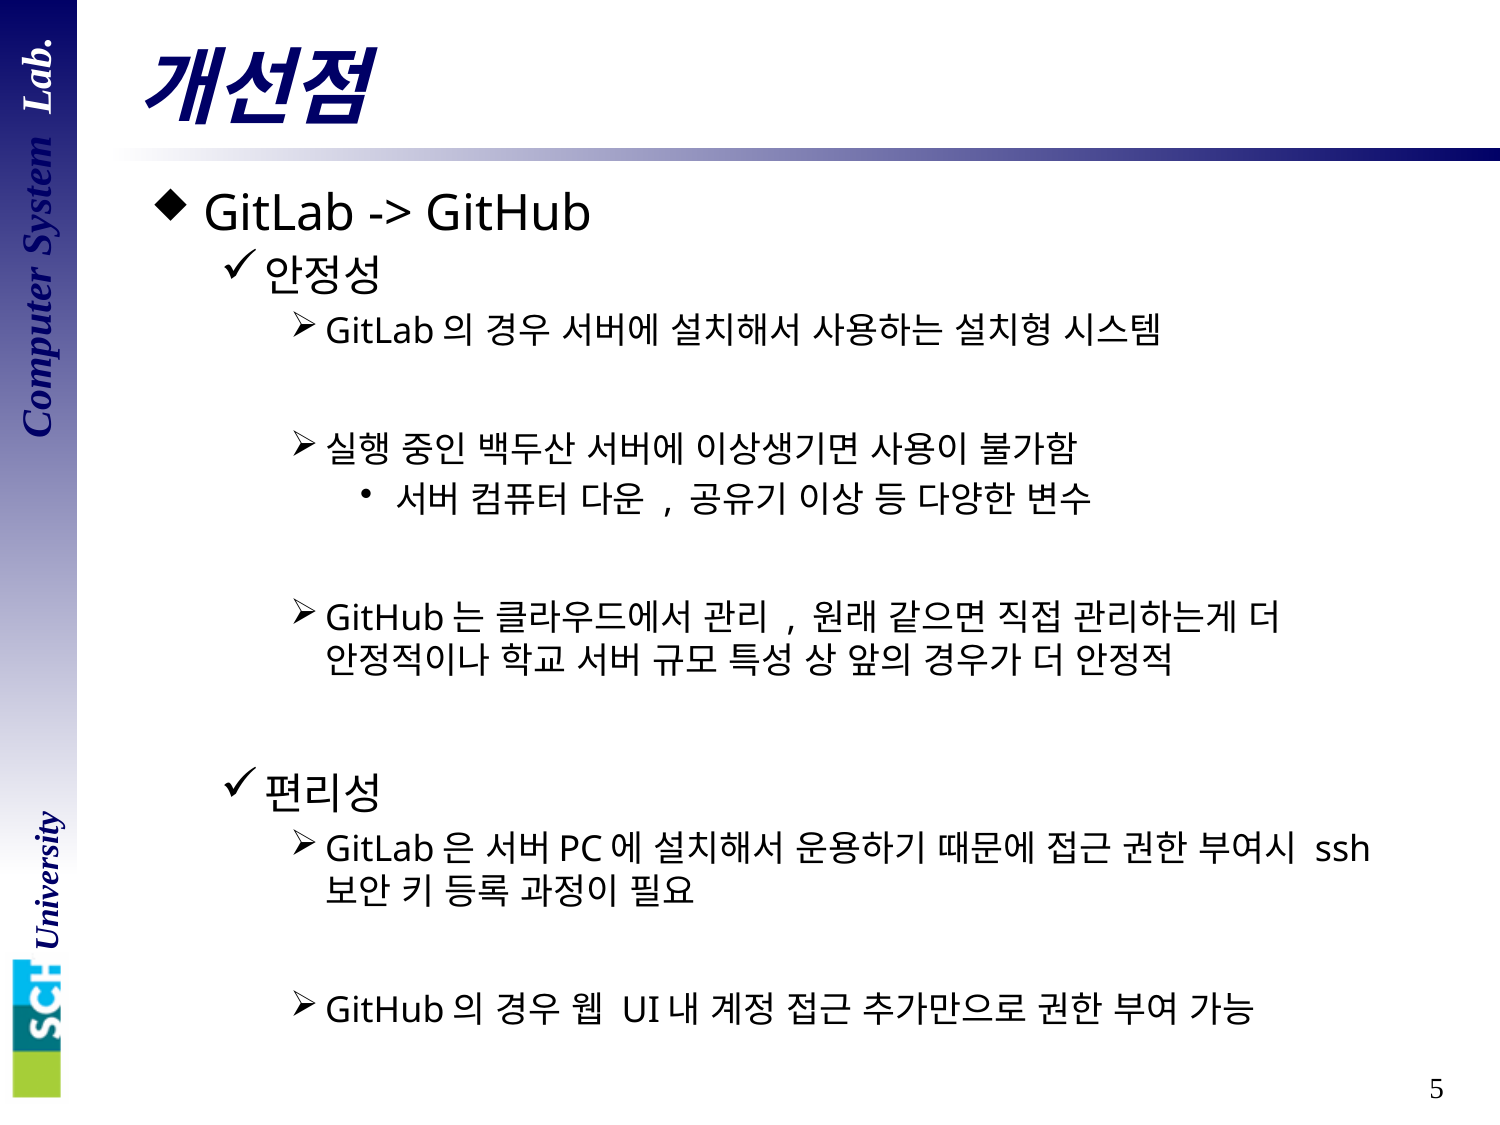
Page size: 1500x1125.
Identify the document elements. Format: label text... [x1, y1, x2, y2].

list GitLab -> GitHub 안정성 GitLab의 경우 서버에 설치해서 사용하는 설치형 시스템 실행 중인 백두산 서버에 이상생기면 사용이 불가함 서버 컴퓨터 다운 , 공유기 이상 등 다양한 변수 GitHub는 클라우드에서 관리 , 원래 같으면 직접 관리하는게 더 안정적이나 학교 서버 규모 특성 상 앞의 경우가 더 안정적 편리성 GitLab은 서버PC에 설치해서 운용하기 때문에 접근 권한 부여시 ssh 보안 키 등록 과정이 필요 GitHub의 경우 웹 UI내 계정 접근 추가만으로 권한 부여 가능 [135, 172, 1448, 1038]
picture [5, 952, 69, 1104]
title 개선점 [123, 25, 1460, 143]
